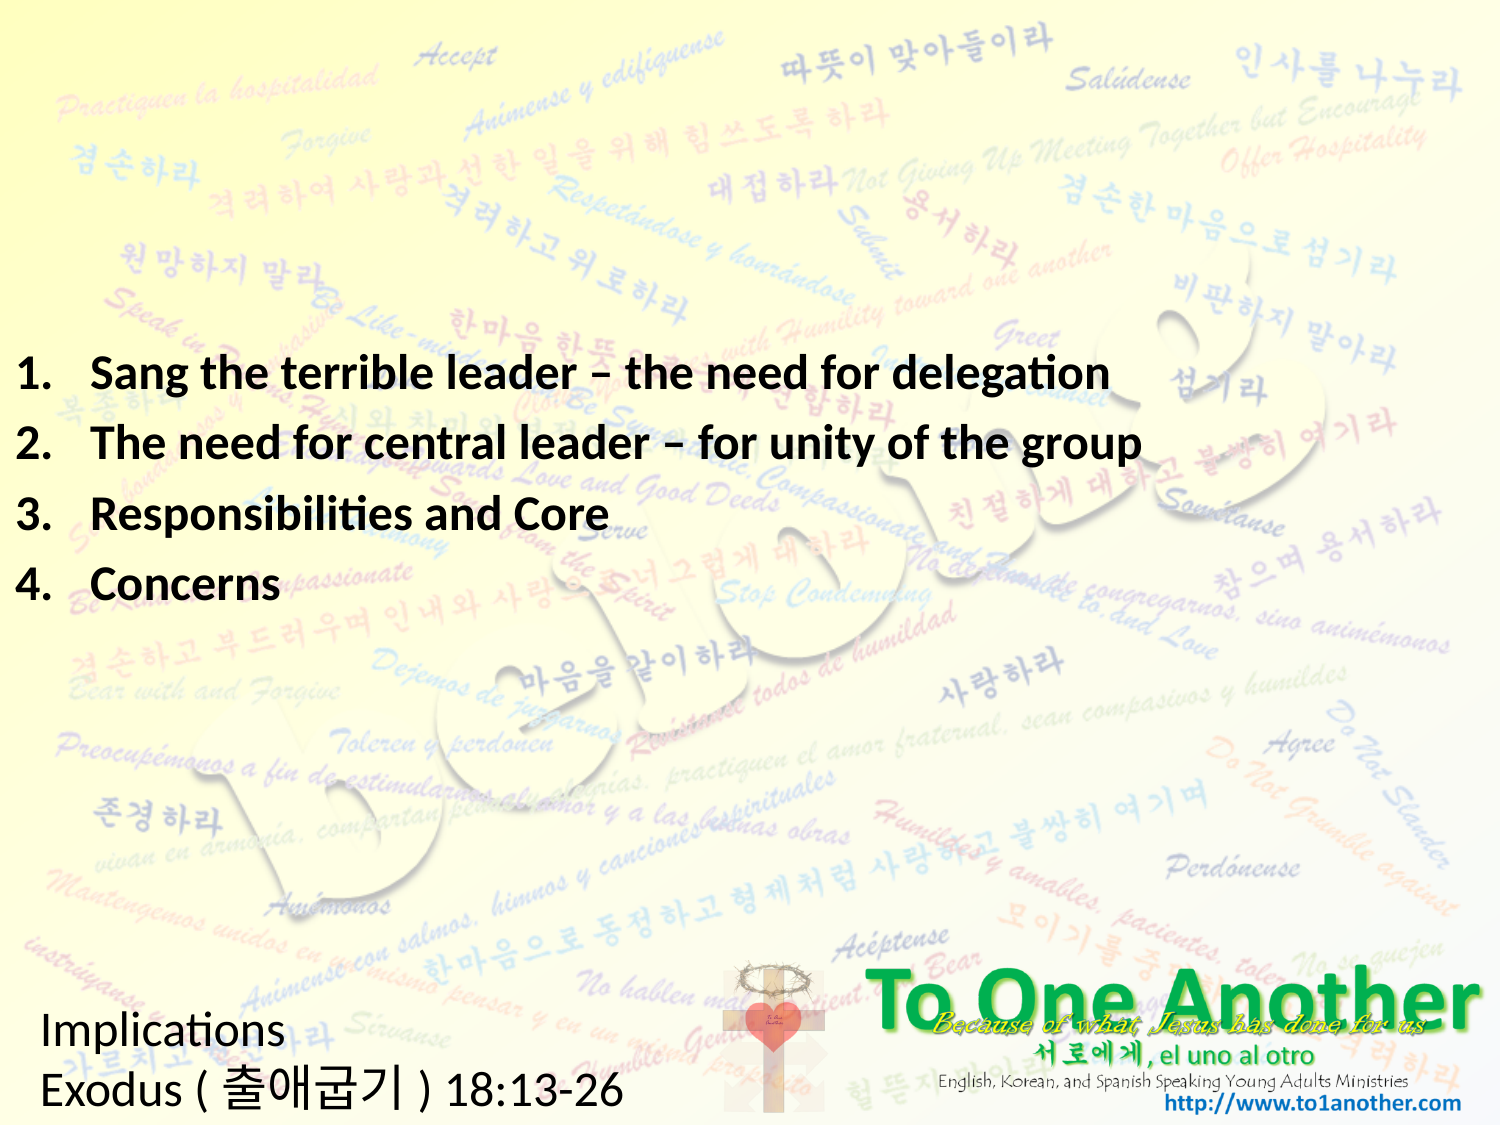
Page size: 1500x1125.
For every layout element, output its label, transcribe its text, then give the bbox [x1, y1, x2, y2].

picture [0, 950, 1500, 1125]
list Sang the terrible leader – the need for delegation The need for central leader – for unity of the group Responsibilities and Core Concerns [0, 0, 1500, 950]
title Implications Exodus (출애굽기) 18:13-26 [24, 999, 700, 1113]
